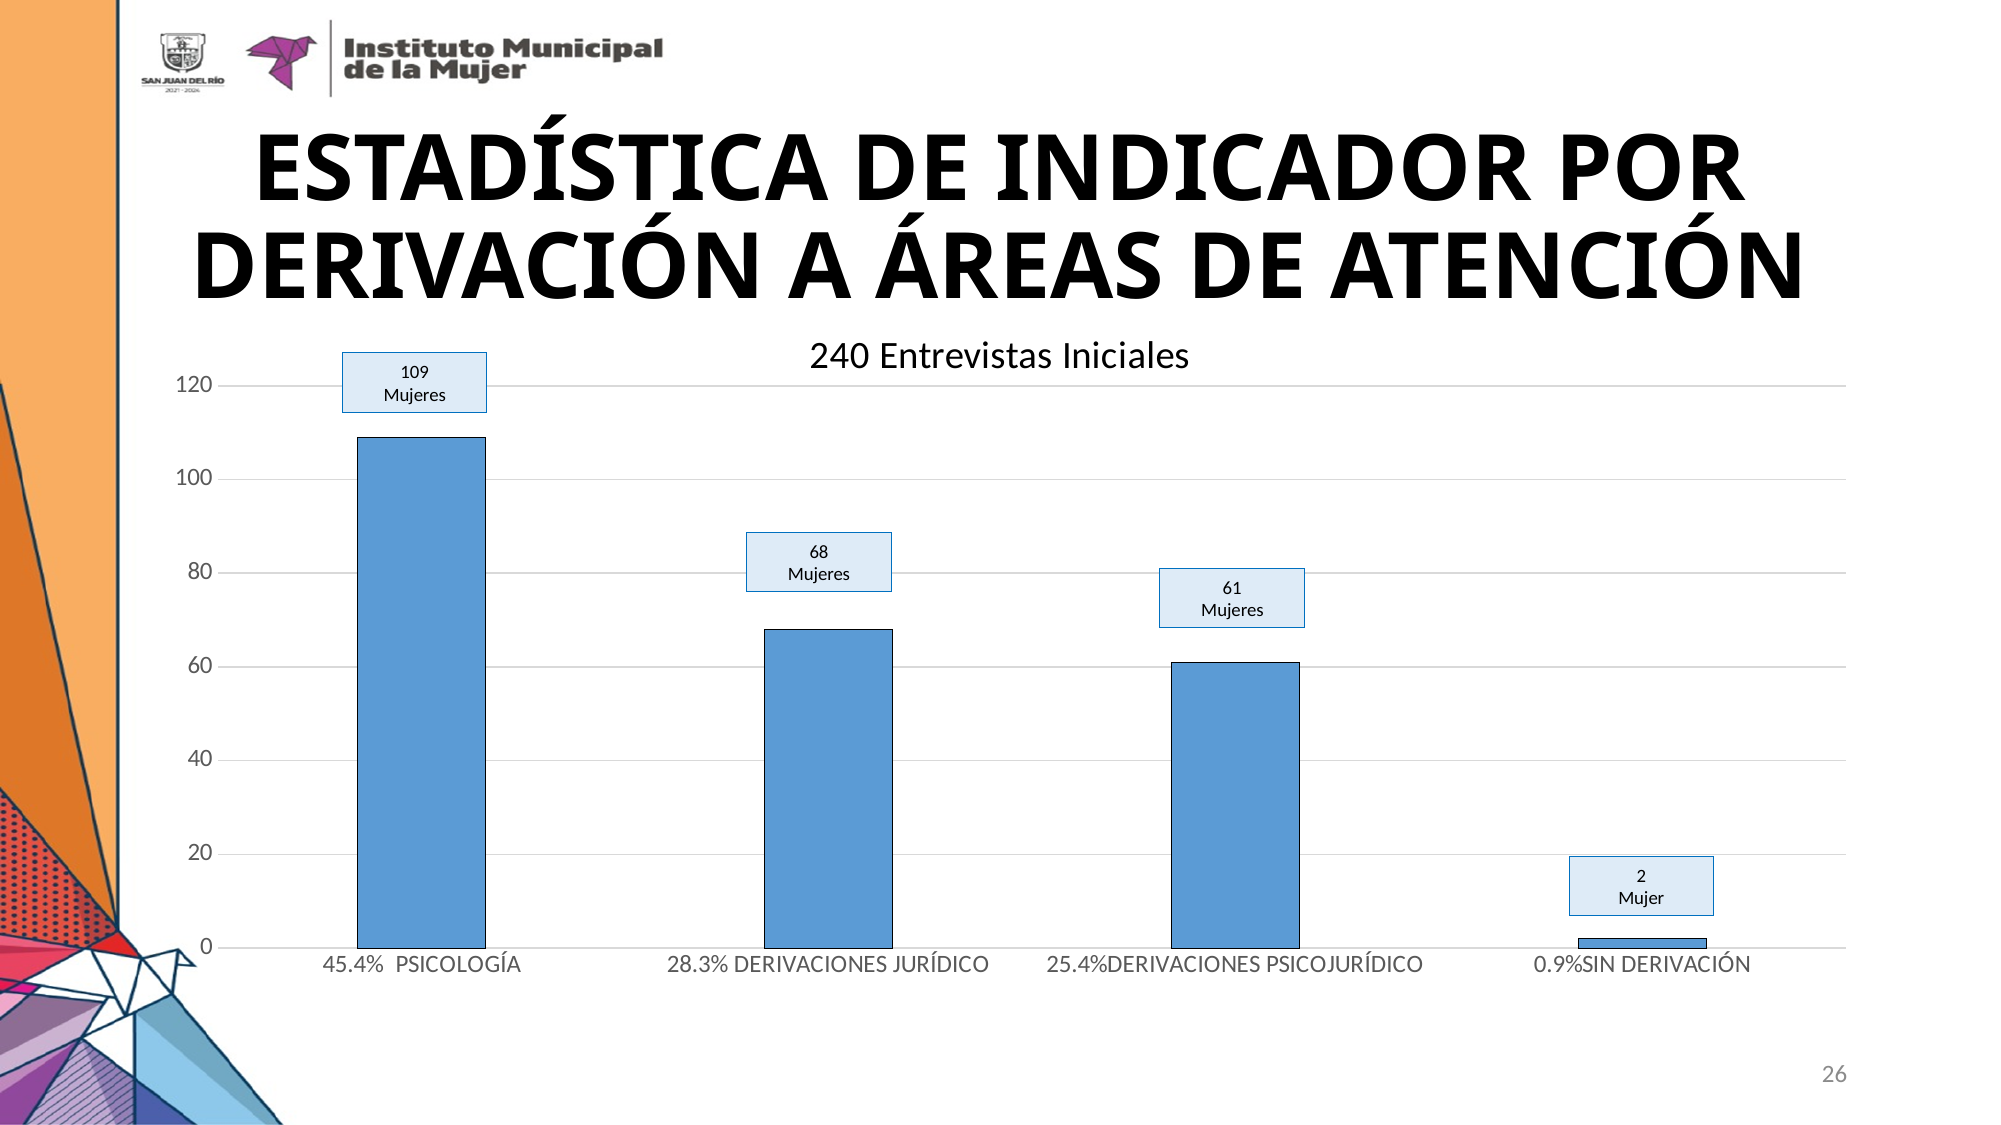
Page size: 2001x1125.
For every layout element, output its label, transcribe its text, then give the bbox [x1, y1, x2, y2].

title ESTADÍSTICA DE INDICADOR POR DERIVACIÓN A ÁREAS DE ATENCIÓN [717, 111, 1863, 304]
slide_number 26 [1412, 1042, 1863, 1103]
picture [0, 0, 717, 1125]
chart [137, 304, 1863, 1019]
